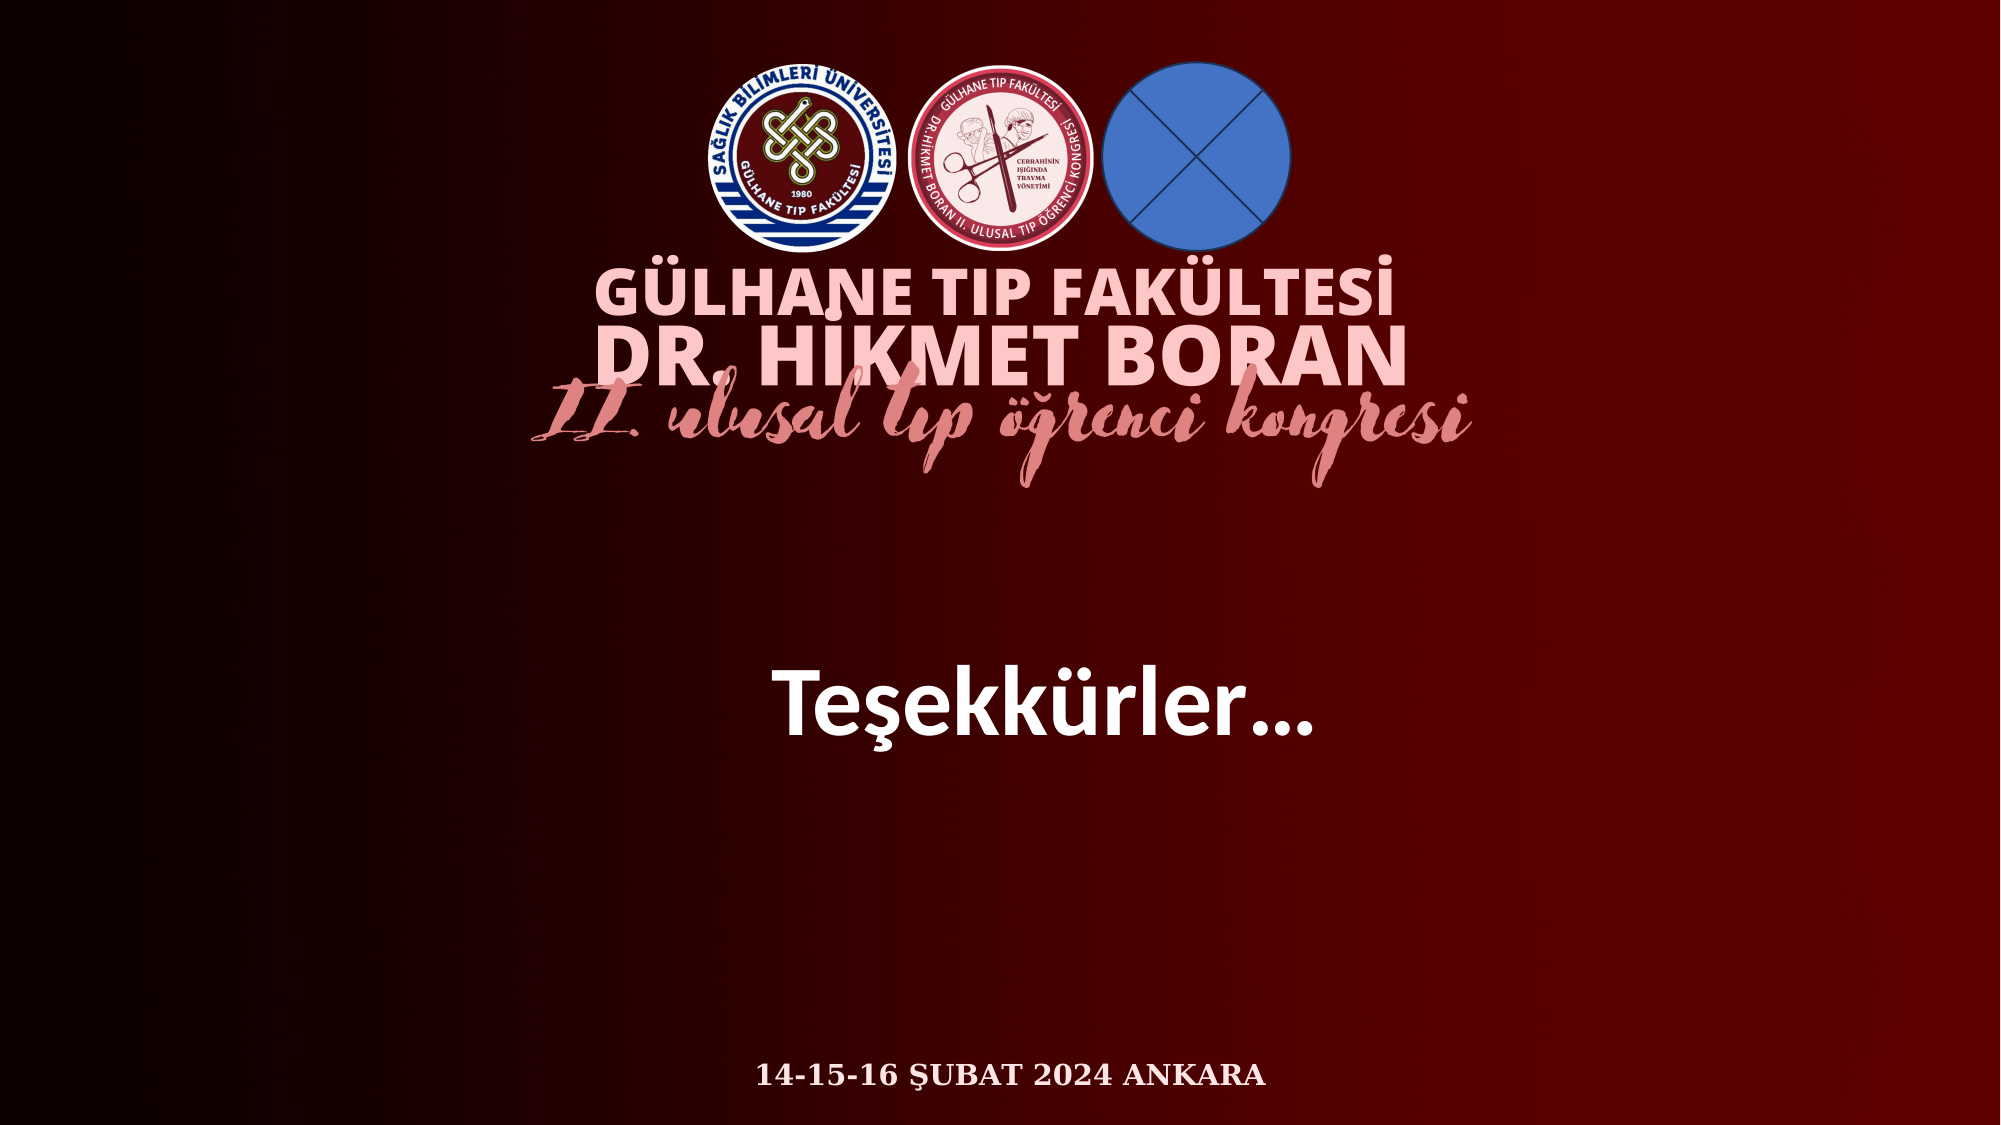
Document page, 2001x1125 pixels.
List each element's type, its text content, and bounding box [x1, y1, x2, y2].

text_box [1101, 61, 1292, 253]
picture [0, 0, 2001, 1125]
text_box Teşekkürler… [757, 627, 1442, 763]
